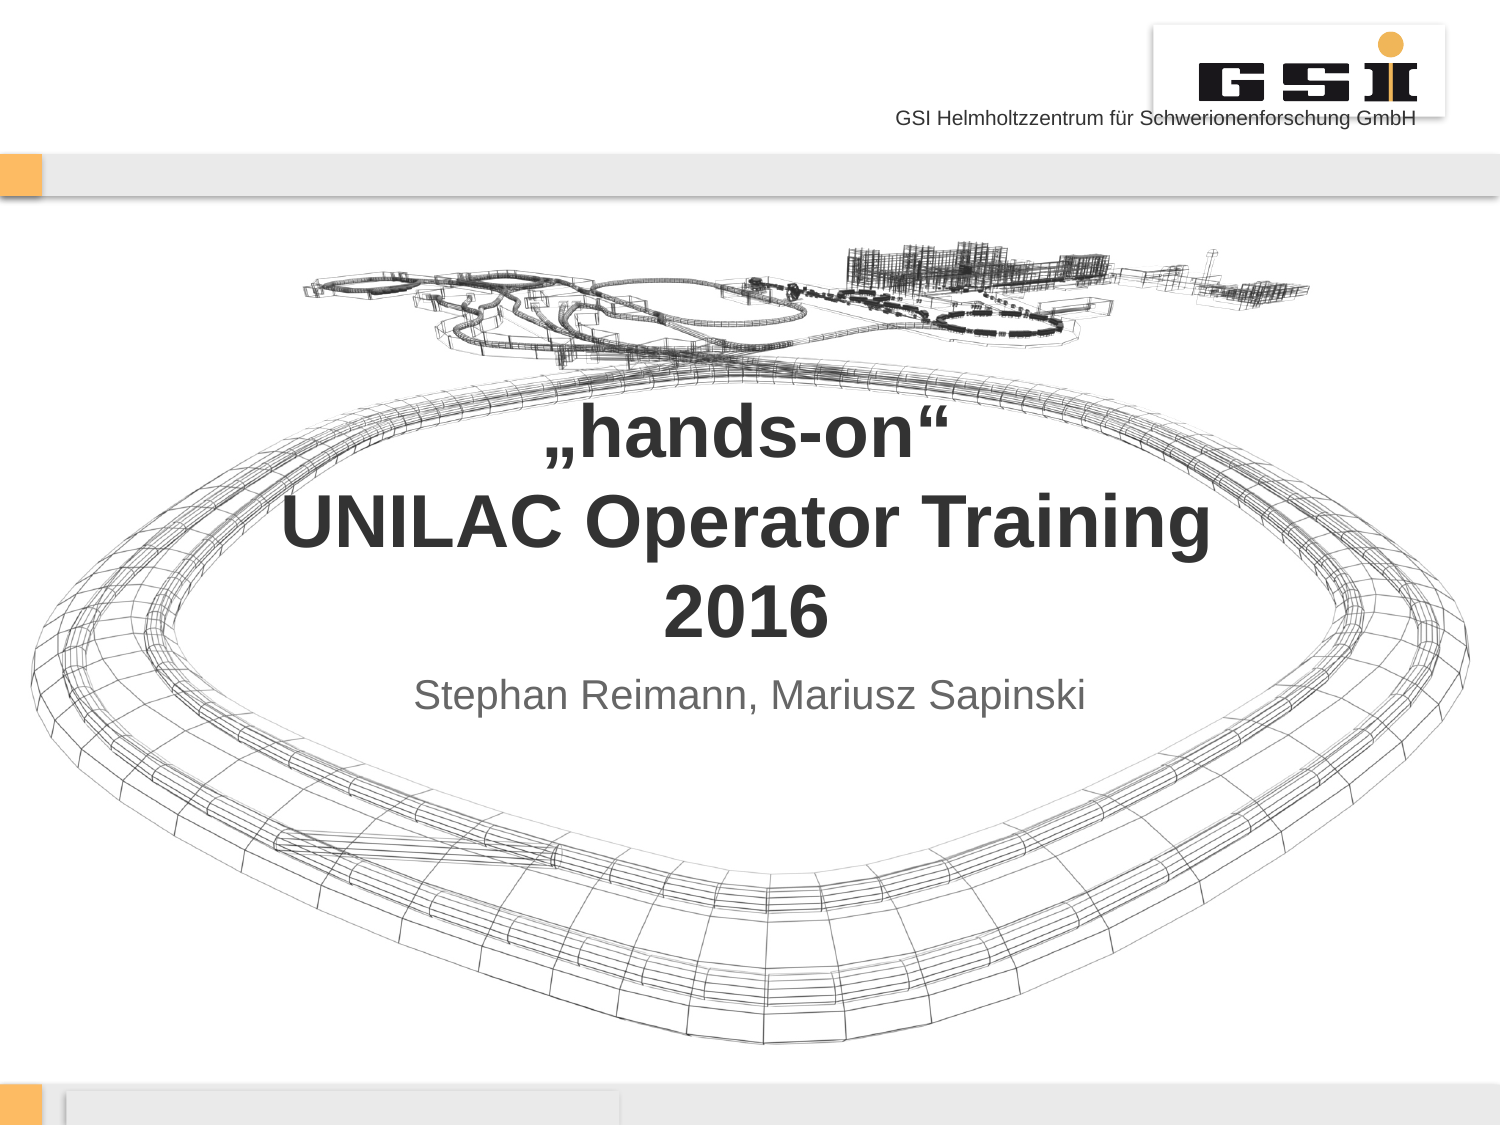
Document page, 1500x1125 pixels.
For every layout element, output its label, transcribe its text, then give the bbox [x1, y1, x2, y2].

title „hands-on“ UNILAC Operator Training 2016 [205, 532, 1290, 661]
picture [18, 232, 1483, 1062]
picture [1197, 29, 1419, 104]
subtitle Stephan Reimann, Mariusz Sapinski [225, 660, 1275, 756]
